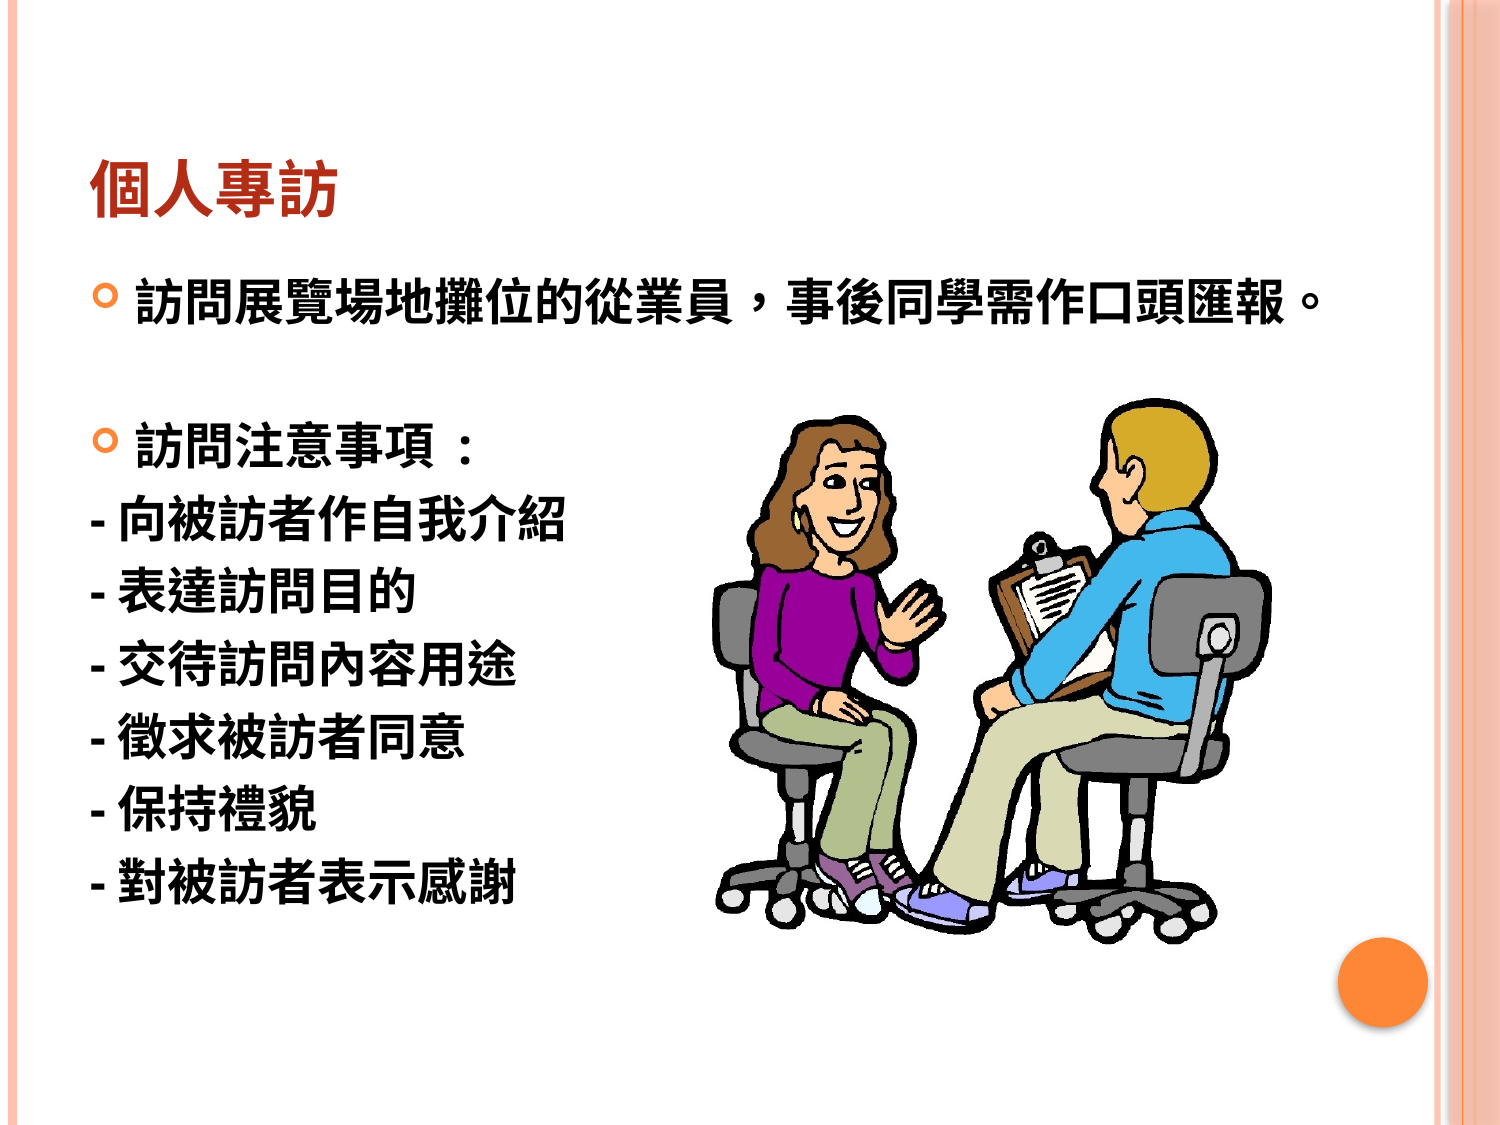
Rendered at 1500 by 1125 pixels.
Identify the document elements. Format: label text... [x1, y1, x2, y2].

list 訪問展覽場地攤位的從業員，事後同學需作口頭匯報。 訪問注意事項 : -向被訪者作自我介紹 -表達訪問目的 -交待訪問內容用途 -徵求被訪者同意 -保持禮貌 -對被訪者表示感謝 [75, 262, 1329, 1062]
title 個人專訪 [75, 45, 1300, 233]
picture [701, 396, 1273, 952]
